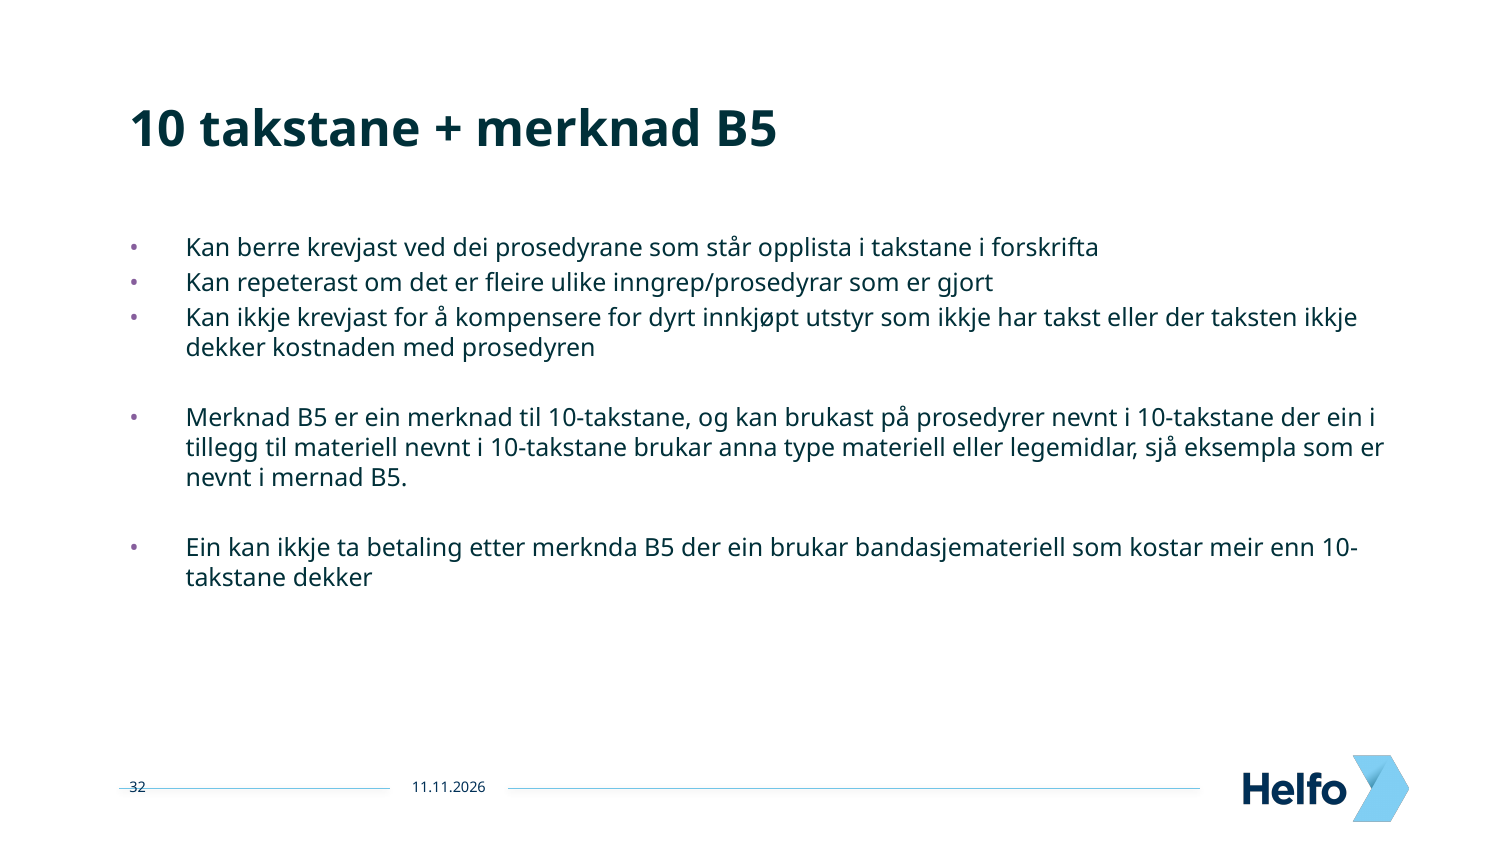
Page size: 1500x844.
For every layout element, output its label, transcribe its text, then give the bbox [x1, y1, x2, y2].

picture [1242, 768, 1411, 823]
slide_number 32 [129, 778, 292, 824]
list 10 takstane + merknad B5 Kan berre krevjast ved dei prosedyrane som står opplista i takstane i forskrifta Kan repeterast om det er fleire ulike inngrep/prosedyrar som er gjort Kan ikkje krevjast for å kompensere for dyrt innkjøpt utstyr som ikkje har takst eller der taksten ikkje dekker kostnaden med prosedyren Merknad B5 er ein merknad til 10-takstane, og kan brukast på prosedyrer nevnt i 10-takstane der ein i tillegg til materiell nevnt i 10-takstane brukar anna type materiell eller legemidlar, sjå eksempla som er nevnt i mernad B5. Ein kan ikkje ta betaling etter merknda B5 der ein brukar bandasjemateriell som kostar meir enn 10-takstane dekker [129, 96, 1411, 768]
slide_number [389, 778, 508, 824]
